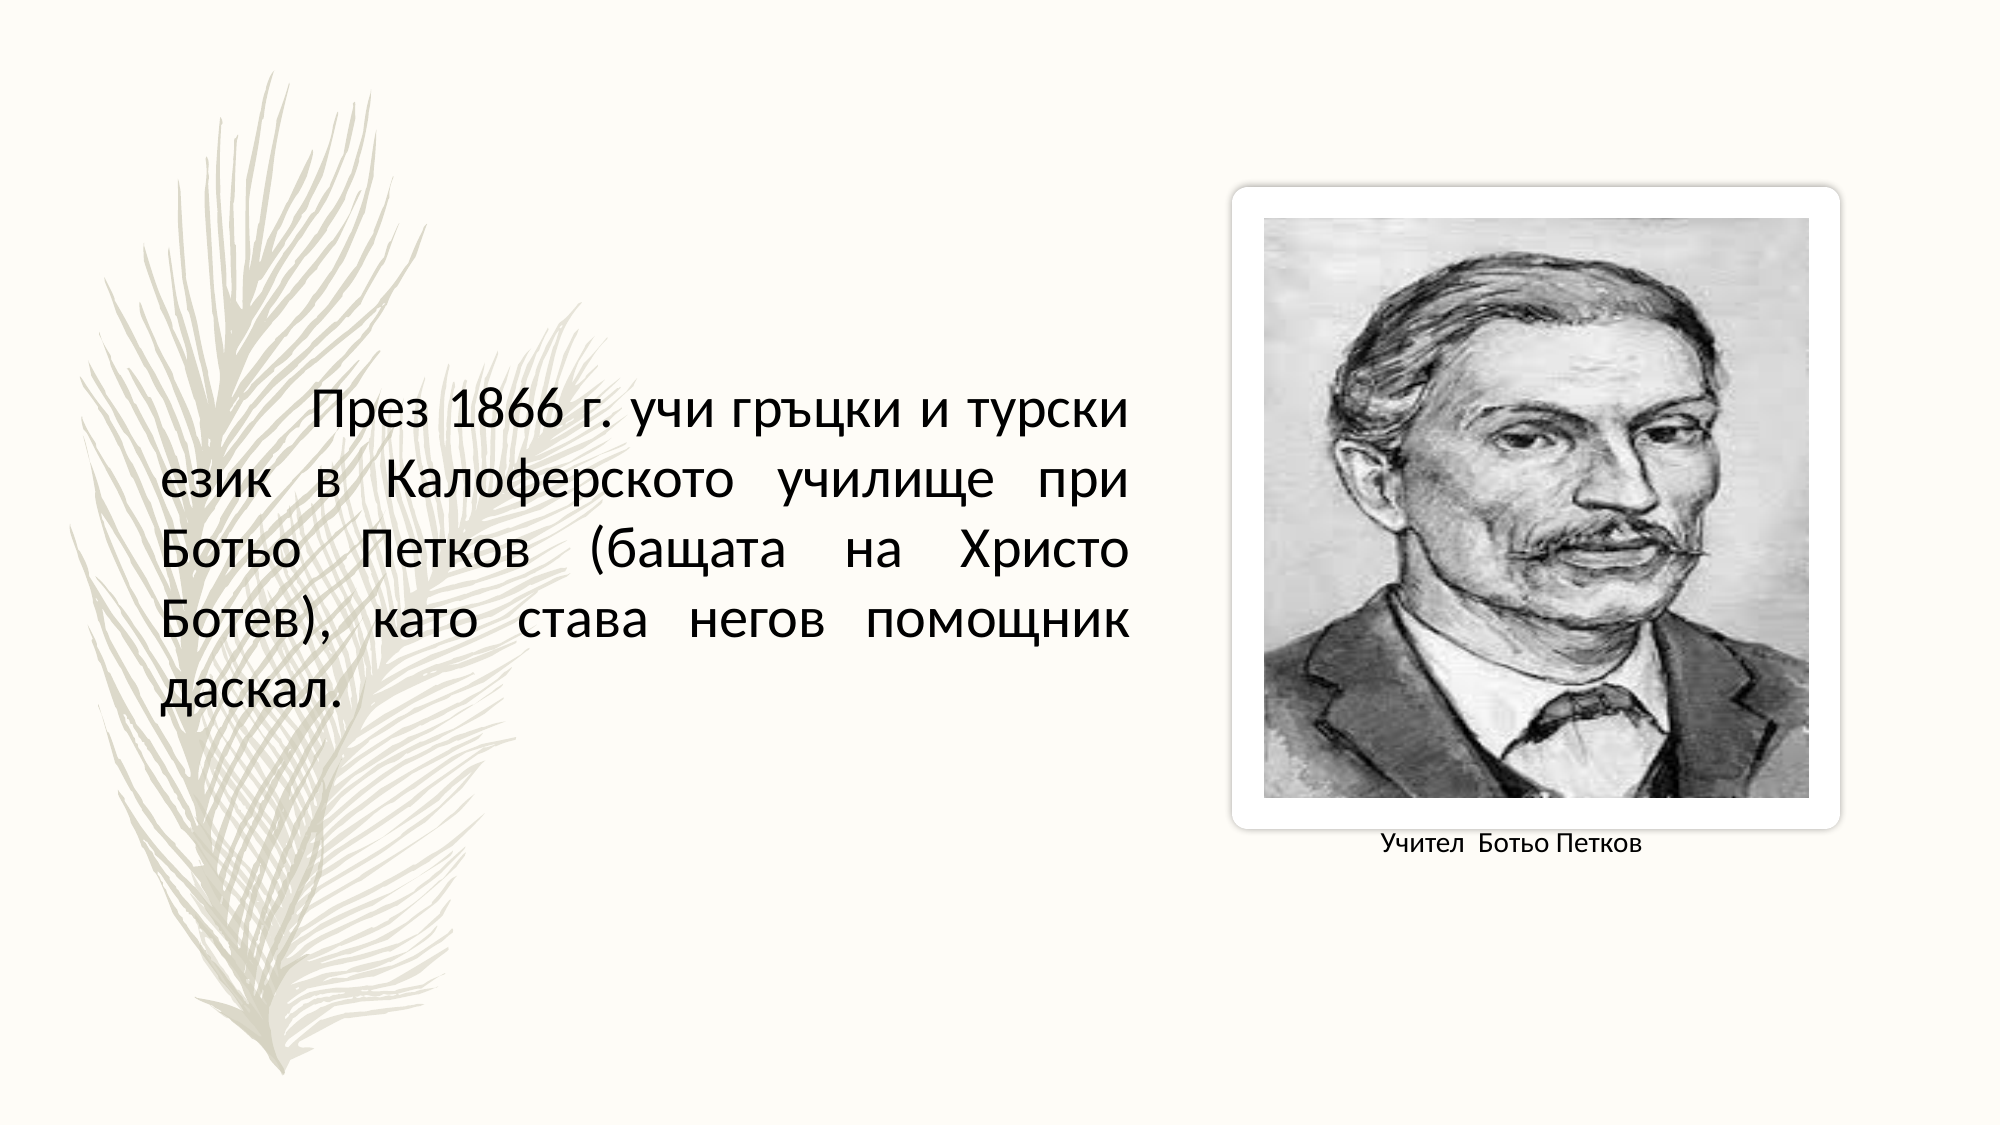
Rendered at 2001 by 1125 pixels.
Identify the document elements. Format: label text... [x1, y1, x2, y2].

text_box Учител Ботьо Петков [1177, 815, 1819, 866]
picture [1263, 217, 1810, 799]
text_box През 1866 г. учи гръцки и турски език в Калоферското училище при Ботьо Петков (бащата на Христо Ботев), като става негов помощник даскал. [145, 361, 1146, 727]
